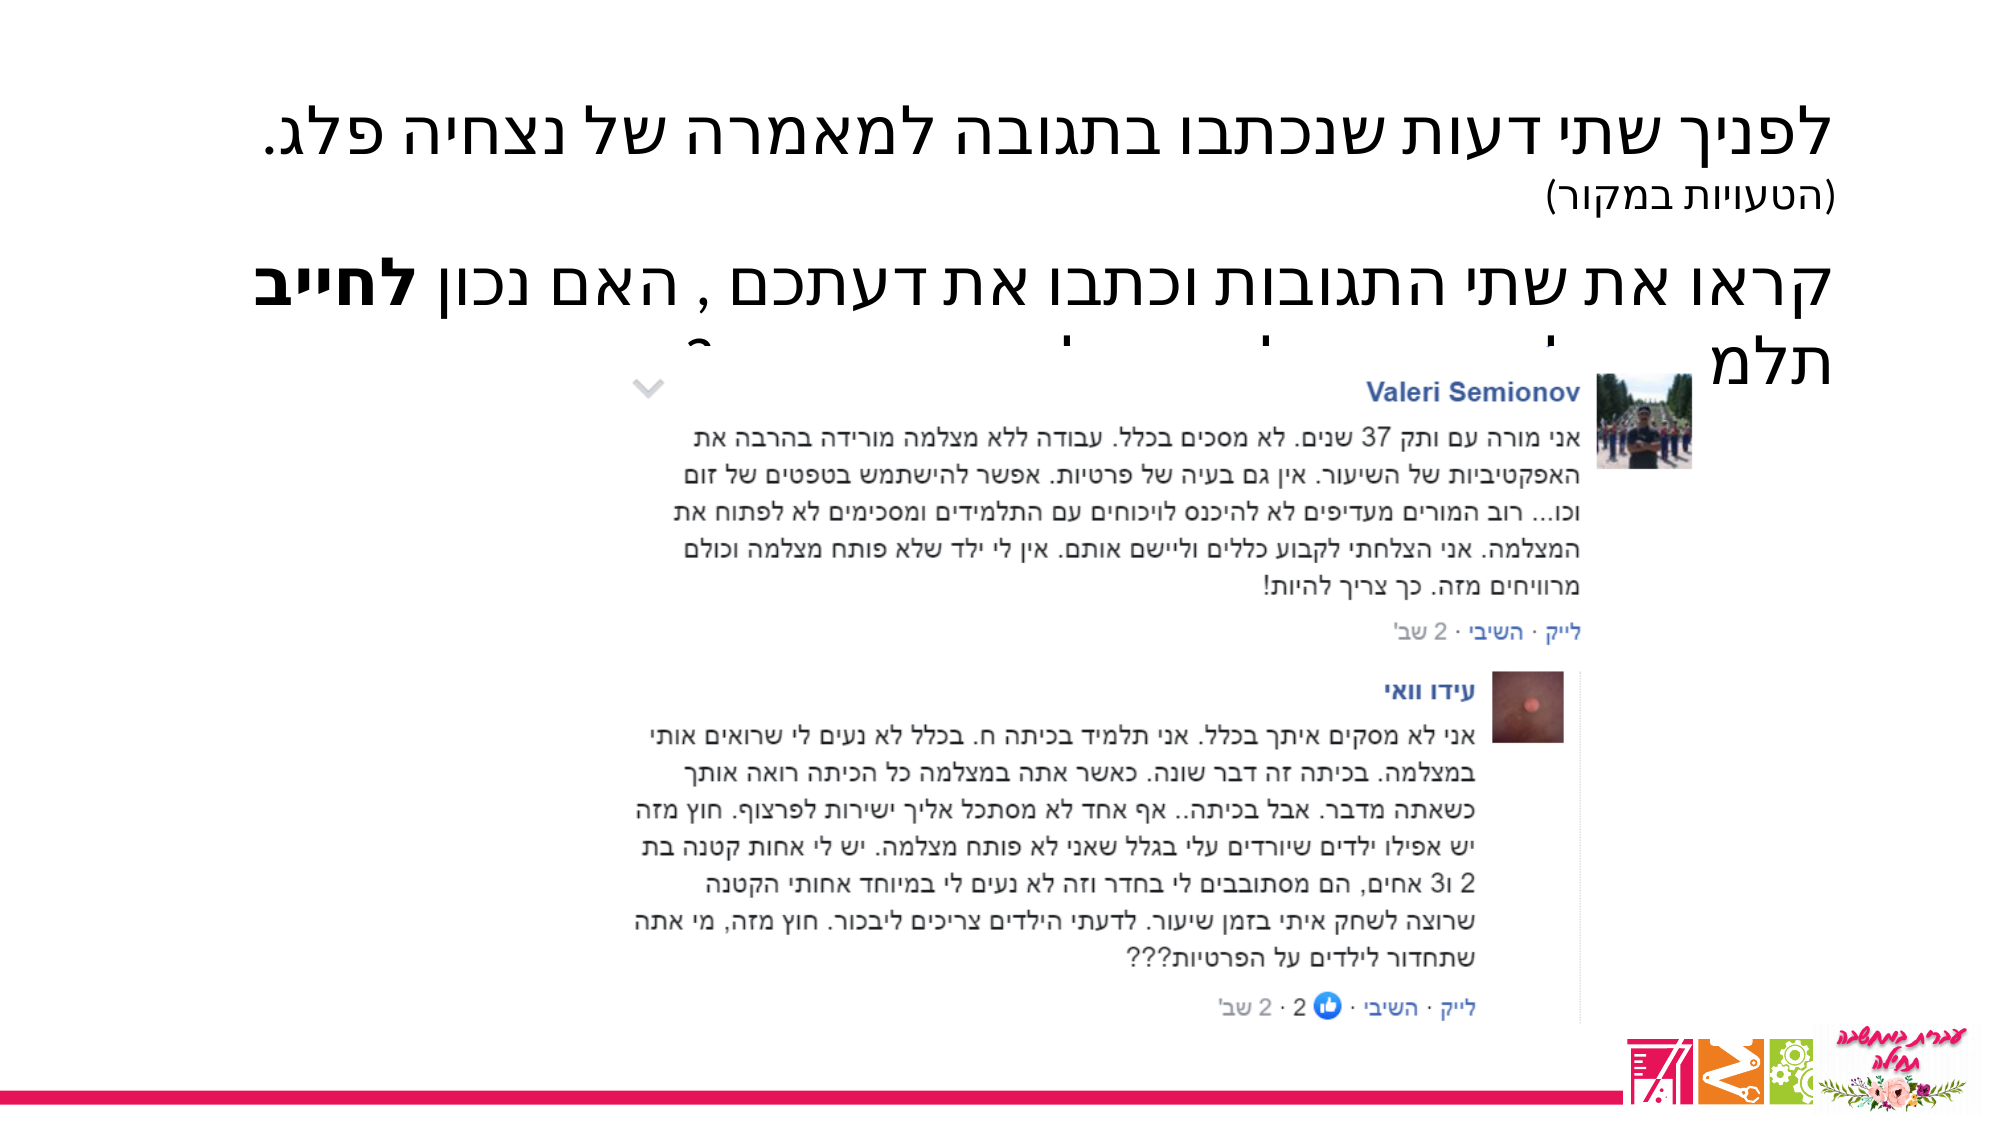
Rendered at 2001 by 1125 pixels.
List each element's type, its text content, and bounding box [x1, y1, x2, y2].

picture [1813, 1023, 1981, 1115]
picture [601, 346, 1712, 1025]
text_box לפניך שתי דעות שנכתבו בתגובה למאמרה של נצחיה פלג. (הטעויות במקור) קראו את שתי התגובות וכתבו את דעתכם , האם נכון לחייב תלמידים לפתוח מצלמות בלמידה מרחוק? [134, 80, 1852, 406]
